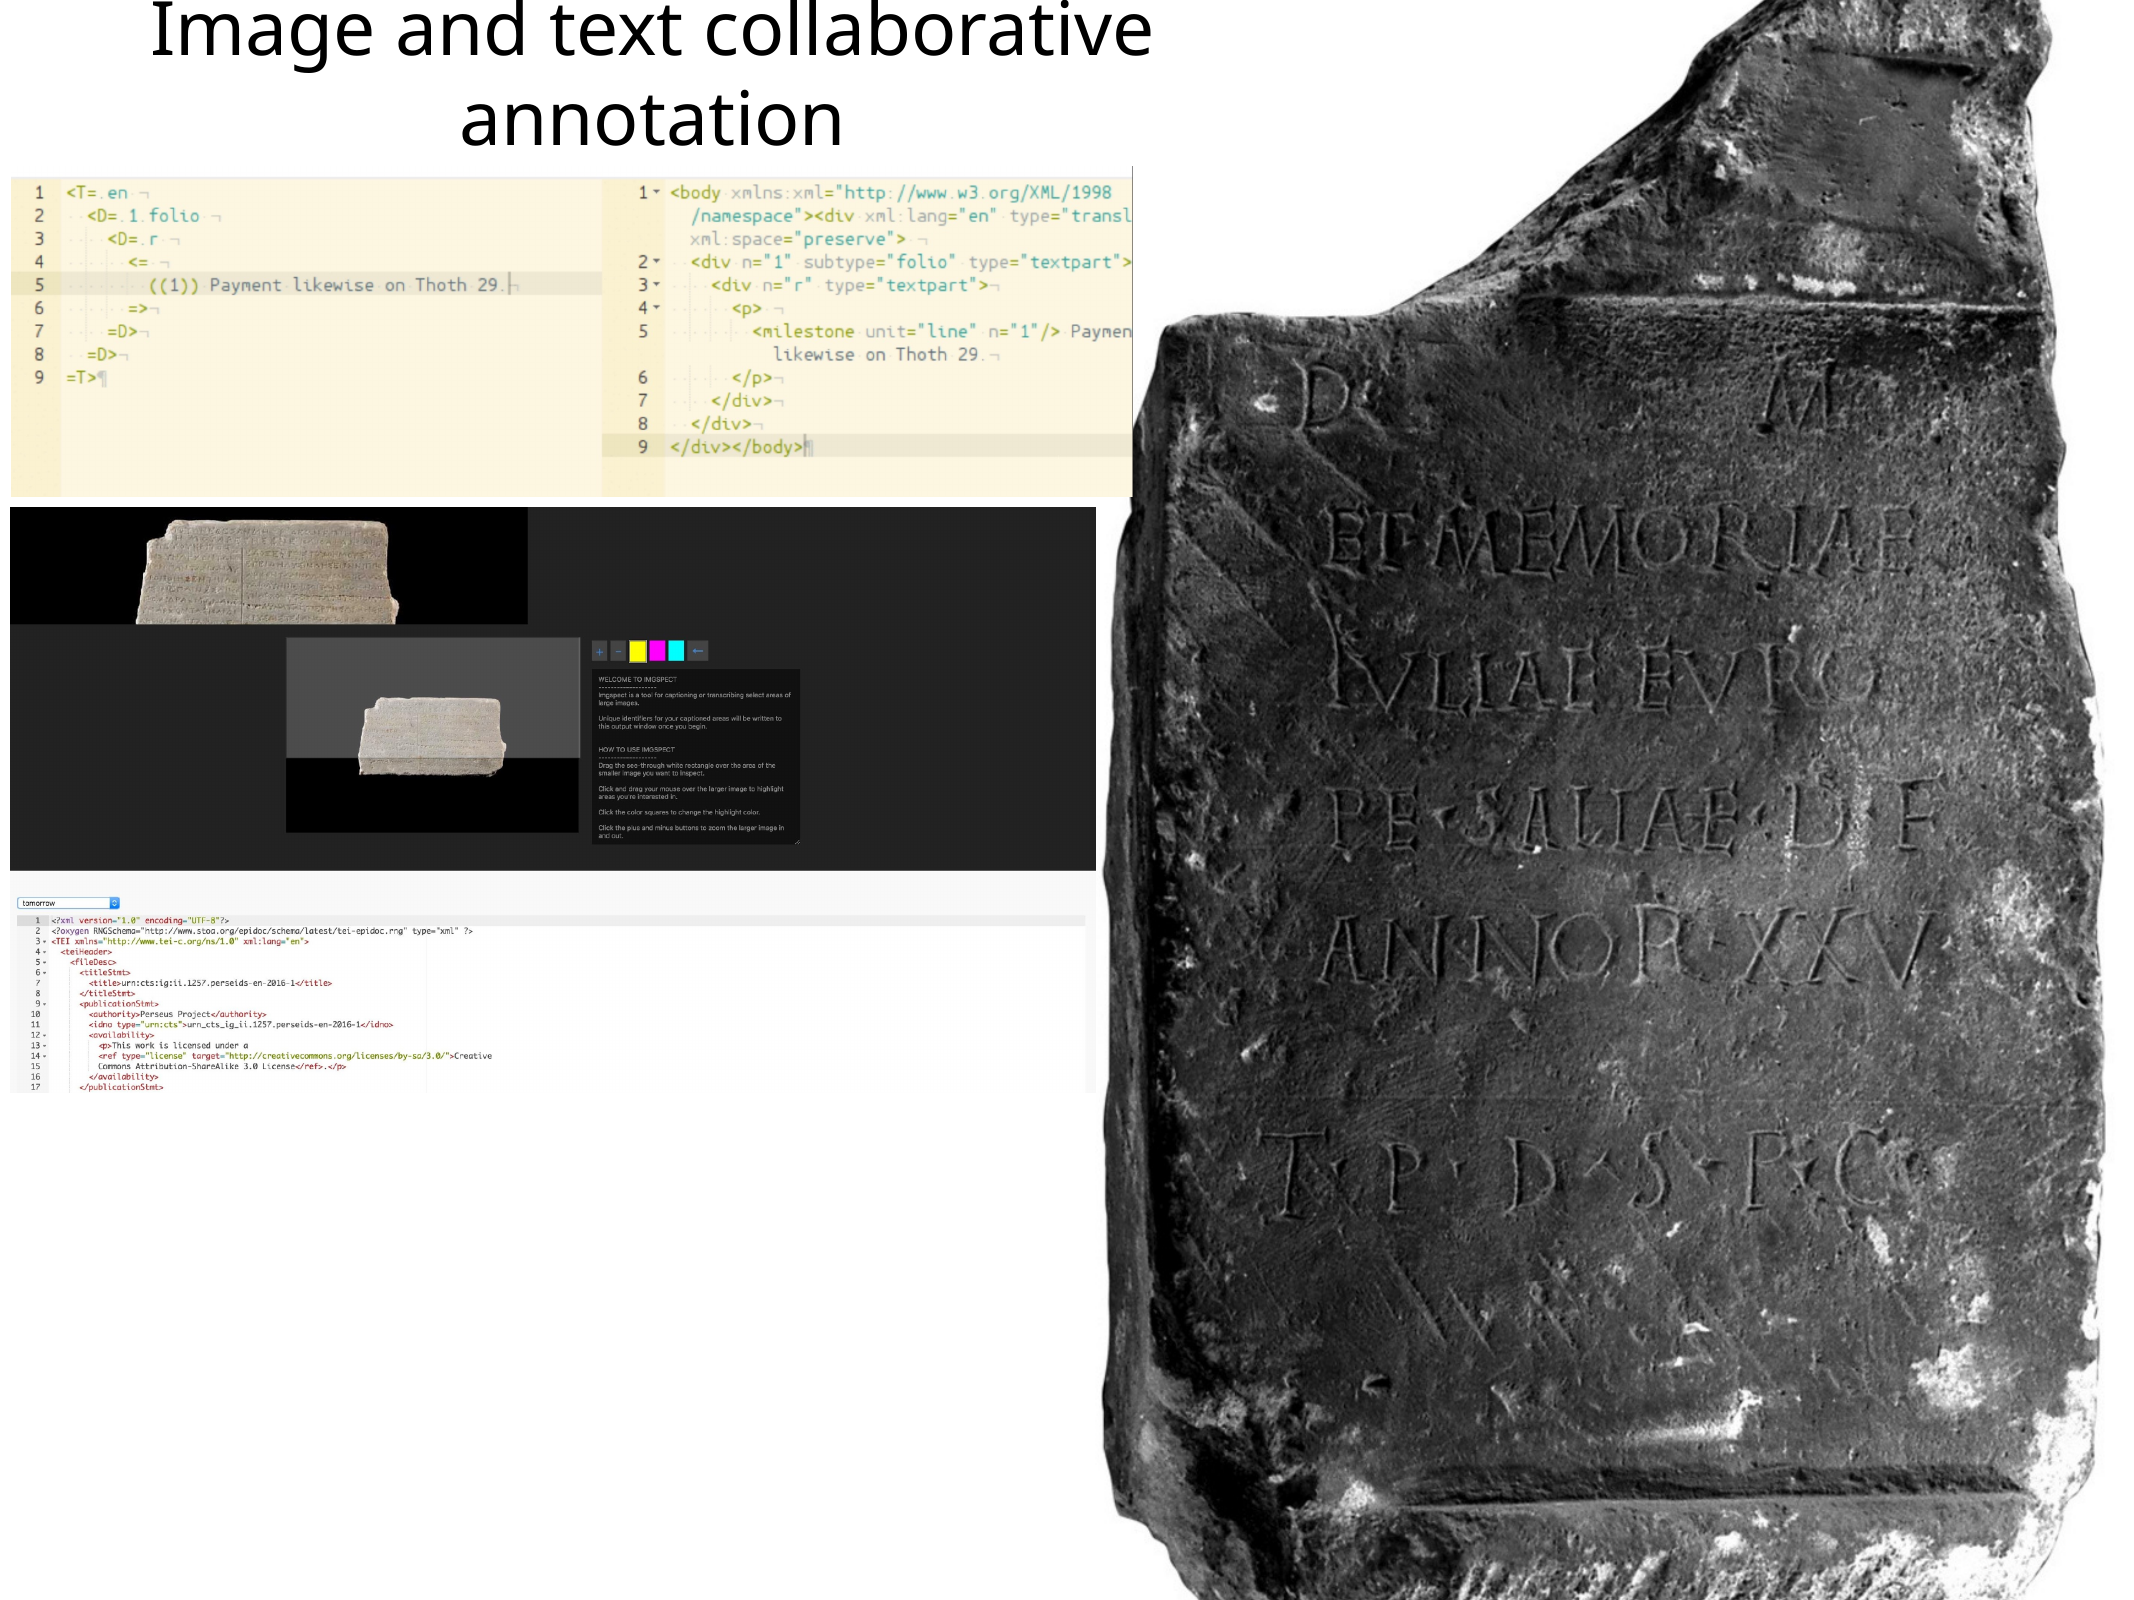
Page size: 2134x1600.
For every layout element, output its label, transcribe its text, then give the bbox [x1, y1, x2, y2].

text_box Image and text collaborative annotation [9, 17, 1061, 124]
picture [10, 0, 2134, 1600]
